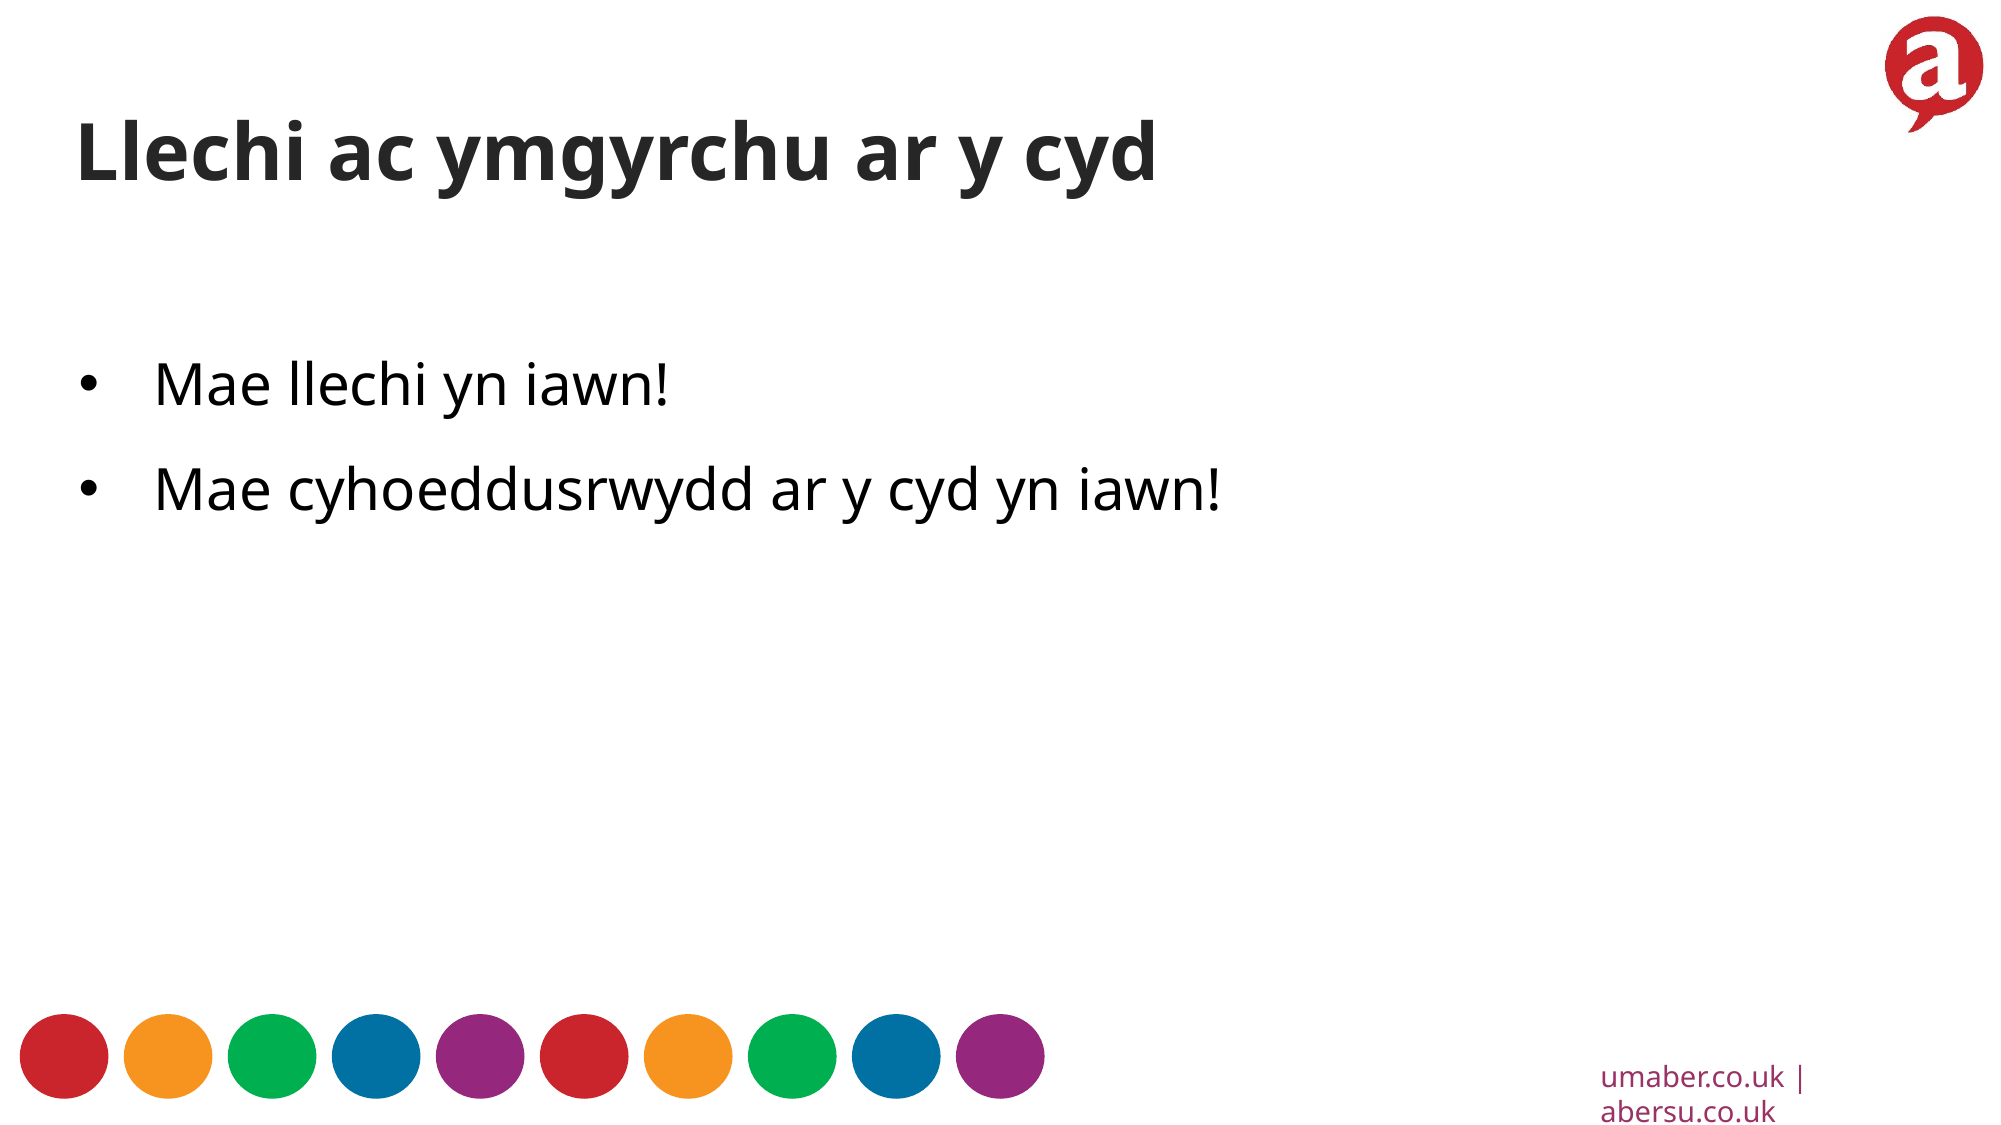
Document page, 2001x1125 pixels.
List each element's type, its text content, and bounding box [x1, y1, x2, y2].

text_box Mae llechi yn iawn! Mae cyhoeddusrwydd ar y cyd yn iawn! [63, 305, 1711, 904]
text_box Llechi ac ymgyrchu ar y cyd [60, 104, 1582, 238]
picture [1869, 0, 2000, 137]
